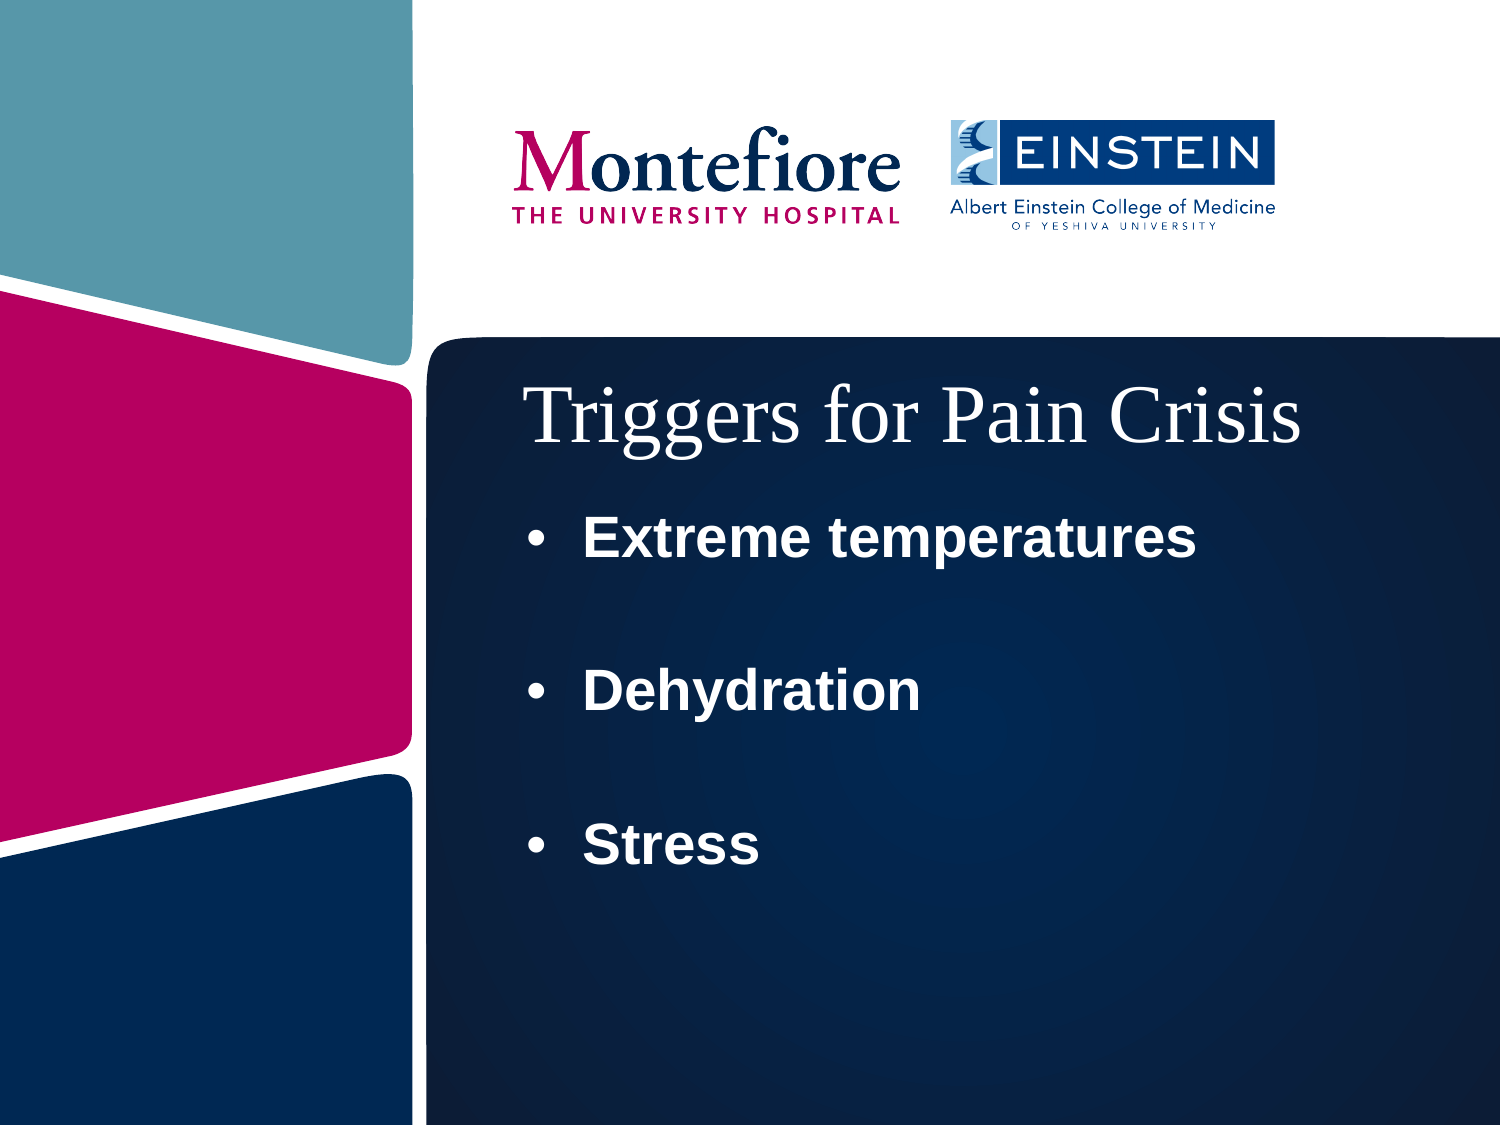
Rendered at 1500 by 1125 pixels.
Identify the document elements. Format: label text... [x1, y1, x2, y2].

title Triggers for Pain Crisis [506, 360, 1384, 602]
picture [512, 126, 900, 224]
subtitle Extreme temperatures Dehydration Stress [511, 497, 1420, 1040]
picture [950, 120, 1275, 230]
